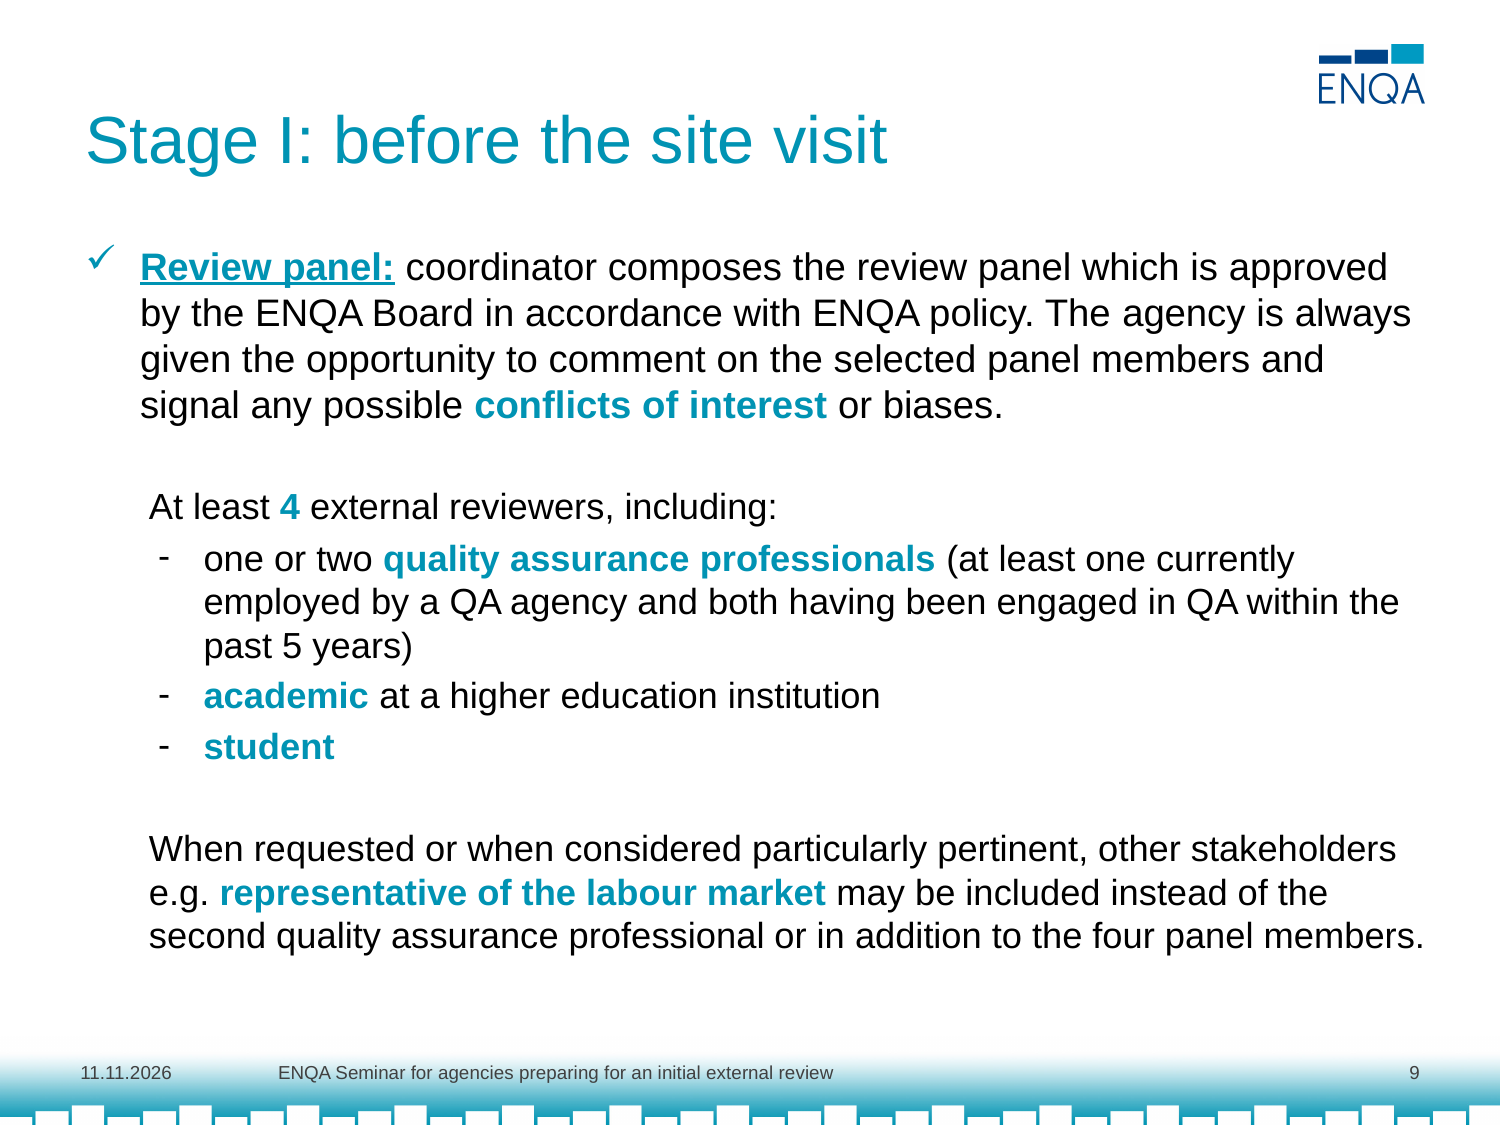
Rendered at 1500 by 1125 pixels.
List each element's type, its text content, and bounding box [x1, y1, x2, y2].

slide_number 9 [1346, 1032, 1435, 1092]
picture [0, 1036, 1500, 1125]
title Stage I: before the site visit [70, 73, 1441, 185]
picture [1319, 44, 1425, 73]
footer ENQA Seminar for agencies preparing for an initial external review [263, 1032, 1310, 1092]
list Review panel: coordinator composes the review panel which is approved by the ENQA Board in accordance with ENQA policy. The agency is always given the opportunity to comment on the selected panel members and signal any possible conflicts of interest or biases. At least 4 external reviewers, including: one or two quality assurance professionals (at least one currently employed by a QA agency and both having been engaged in QA within the past 5 years) academic at a higher education institution student When requested or when considered particularly pertinent, other stakeholders e.g. representative of the labour market may be included instead of the second quality assurance professional or in addition to the four panel members. [70, 234, 1451, 982]
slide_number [65, 1032, 238, 1092]
